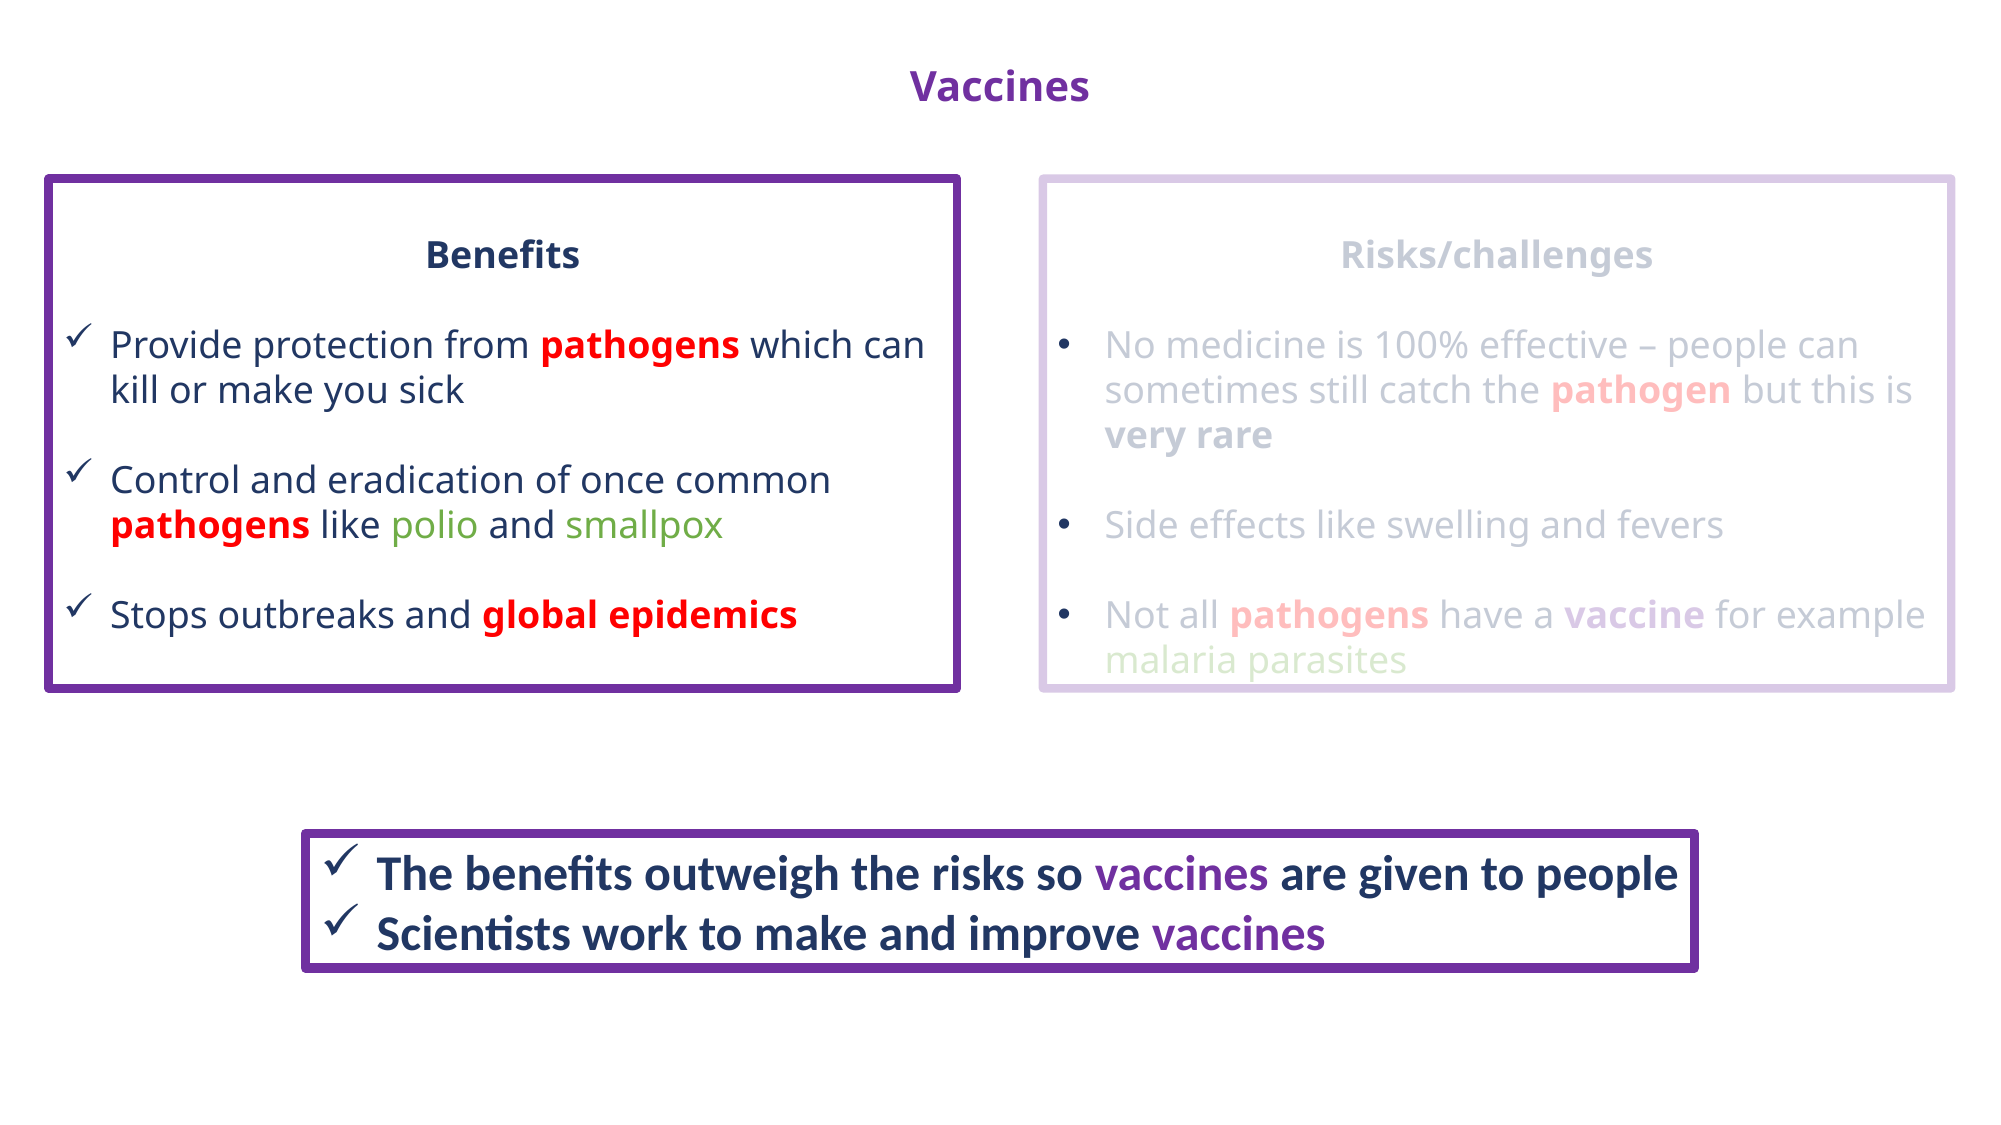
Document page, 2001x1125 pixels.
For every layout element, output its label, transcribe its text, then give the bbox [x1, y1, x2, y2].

text_box Vaccines [0, 52, 2000, 117]
text_box Risks/challenges No medicine is 100% effective – people can sometimes still catch the pathogen but this is very rare Side effects like swelling and fevers Not all pathogens have a vaccine for example malaria parasites [1042, 178, 1952, 689]
text_box Benefits Provide protection from pathogens which can kill or make you sick Control and eradication of once common pathogens like polio and smallpox Stops outbreaks and global epidemics [48, 178, 957, 689]
text_box The benefits outweigh the risks so vaccines are given to people Scientists work to make and improve vaccines [305, 833, 1695, 969]
